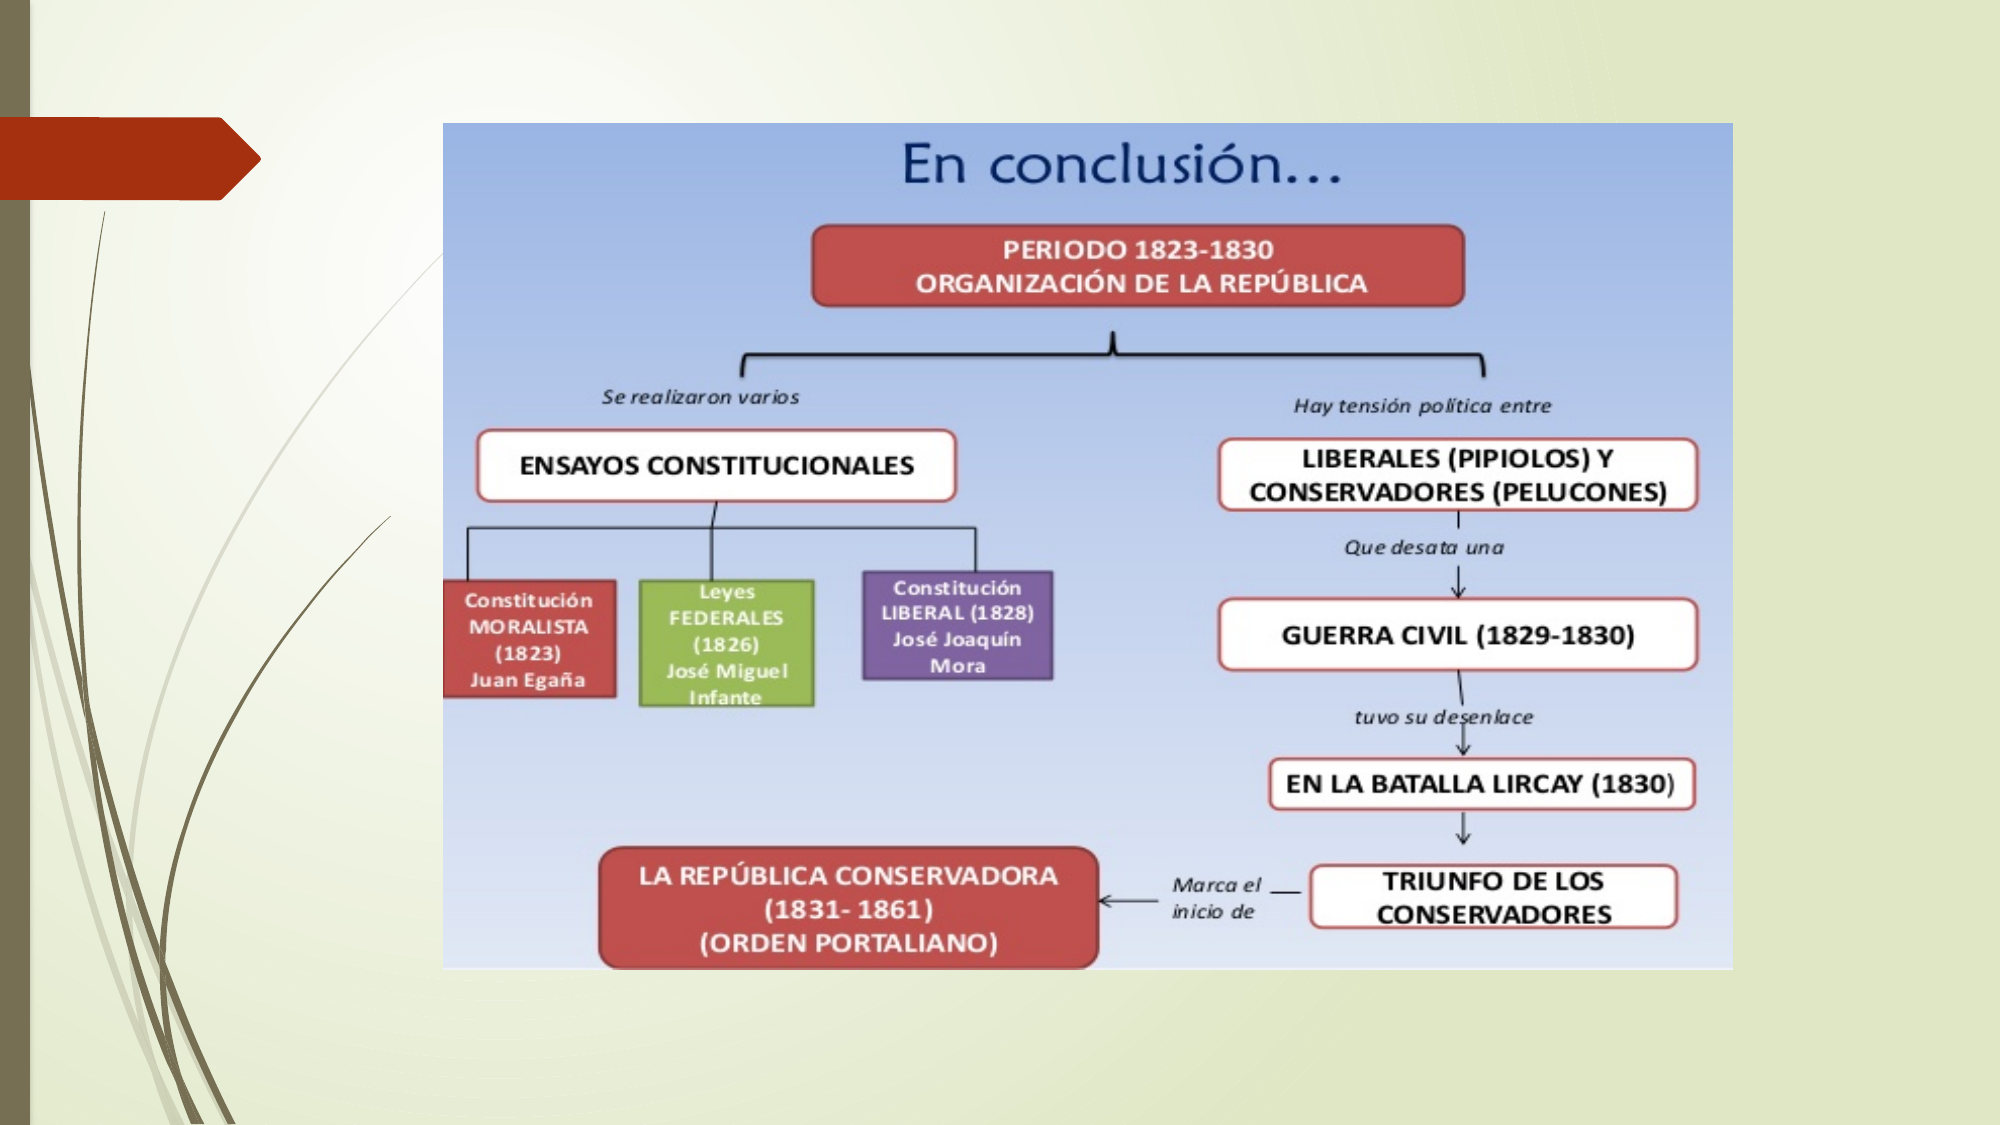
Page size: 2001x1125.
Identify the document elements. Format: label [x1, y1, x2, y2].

list [442, 122, 1733, 971]
